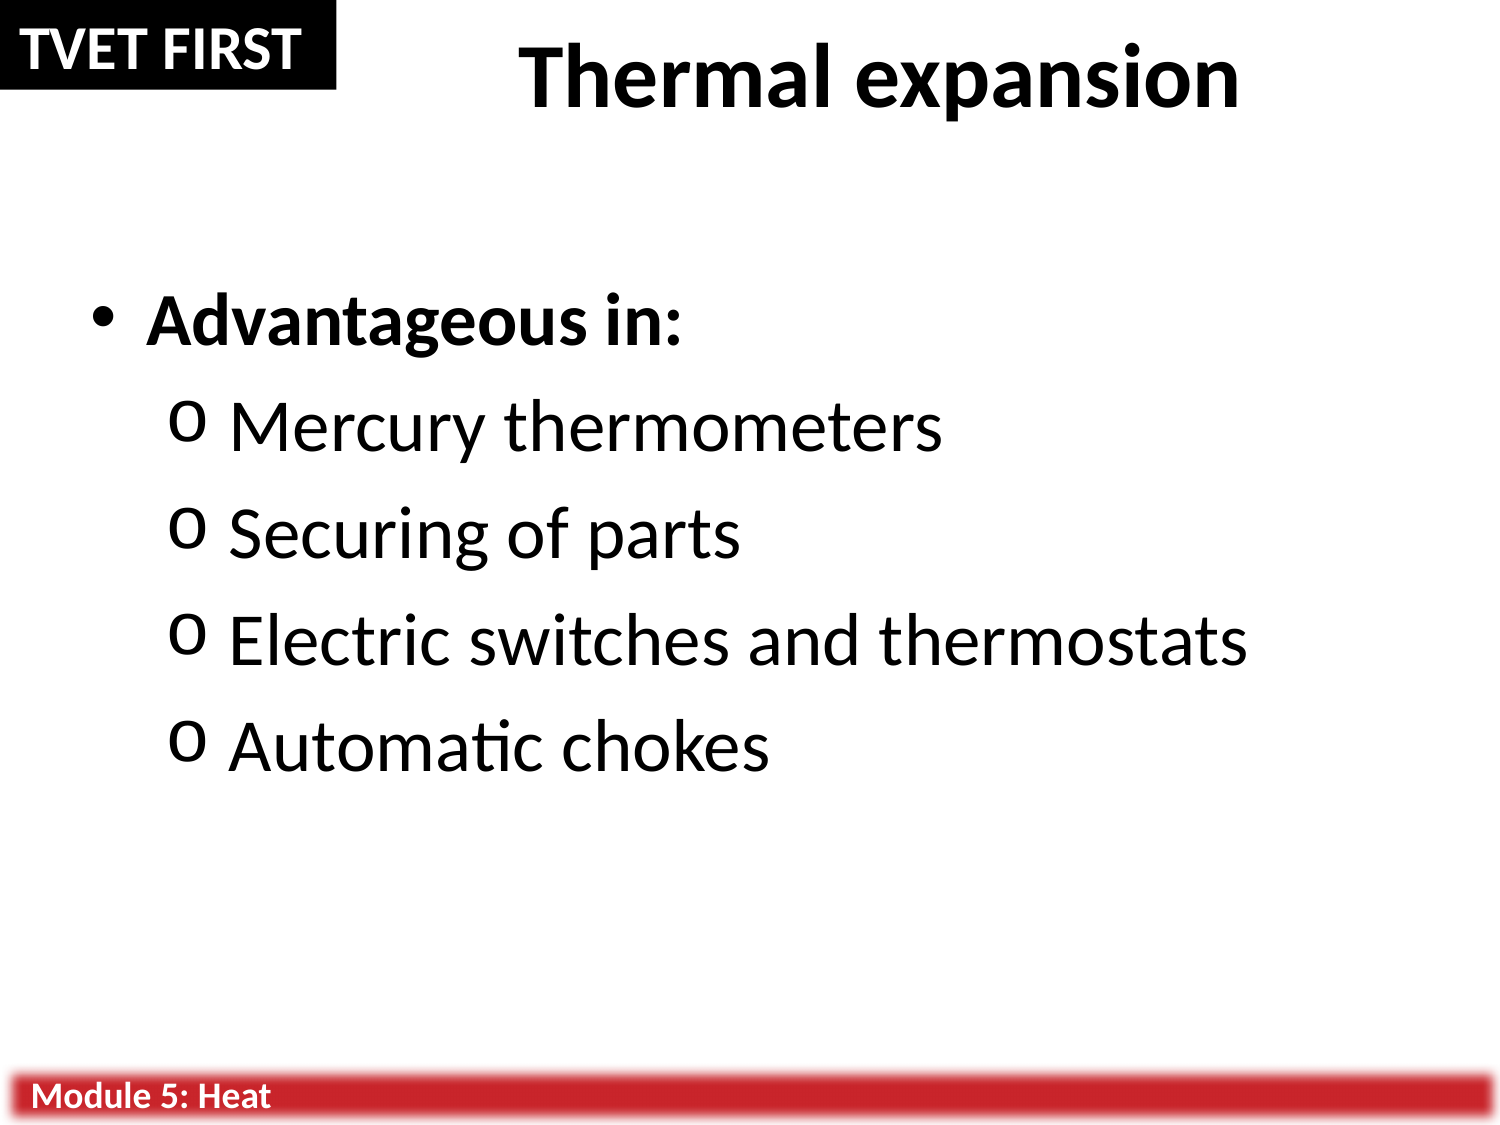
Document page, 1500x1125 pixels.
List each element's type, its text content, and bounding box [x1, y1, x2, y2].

list Advantageous in: Mercury thermometers Securing of parts Electric switches and thermostats Automatic chokes [75, 262, 1425, 1005]
title Thermal expansion [336, 8, 1425, 197]
